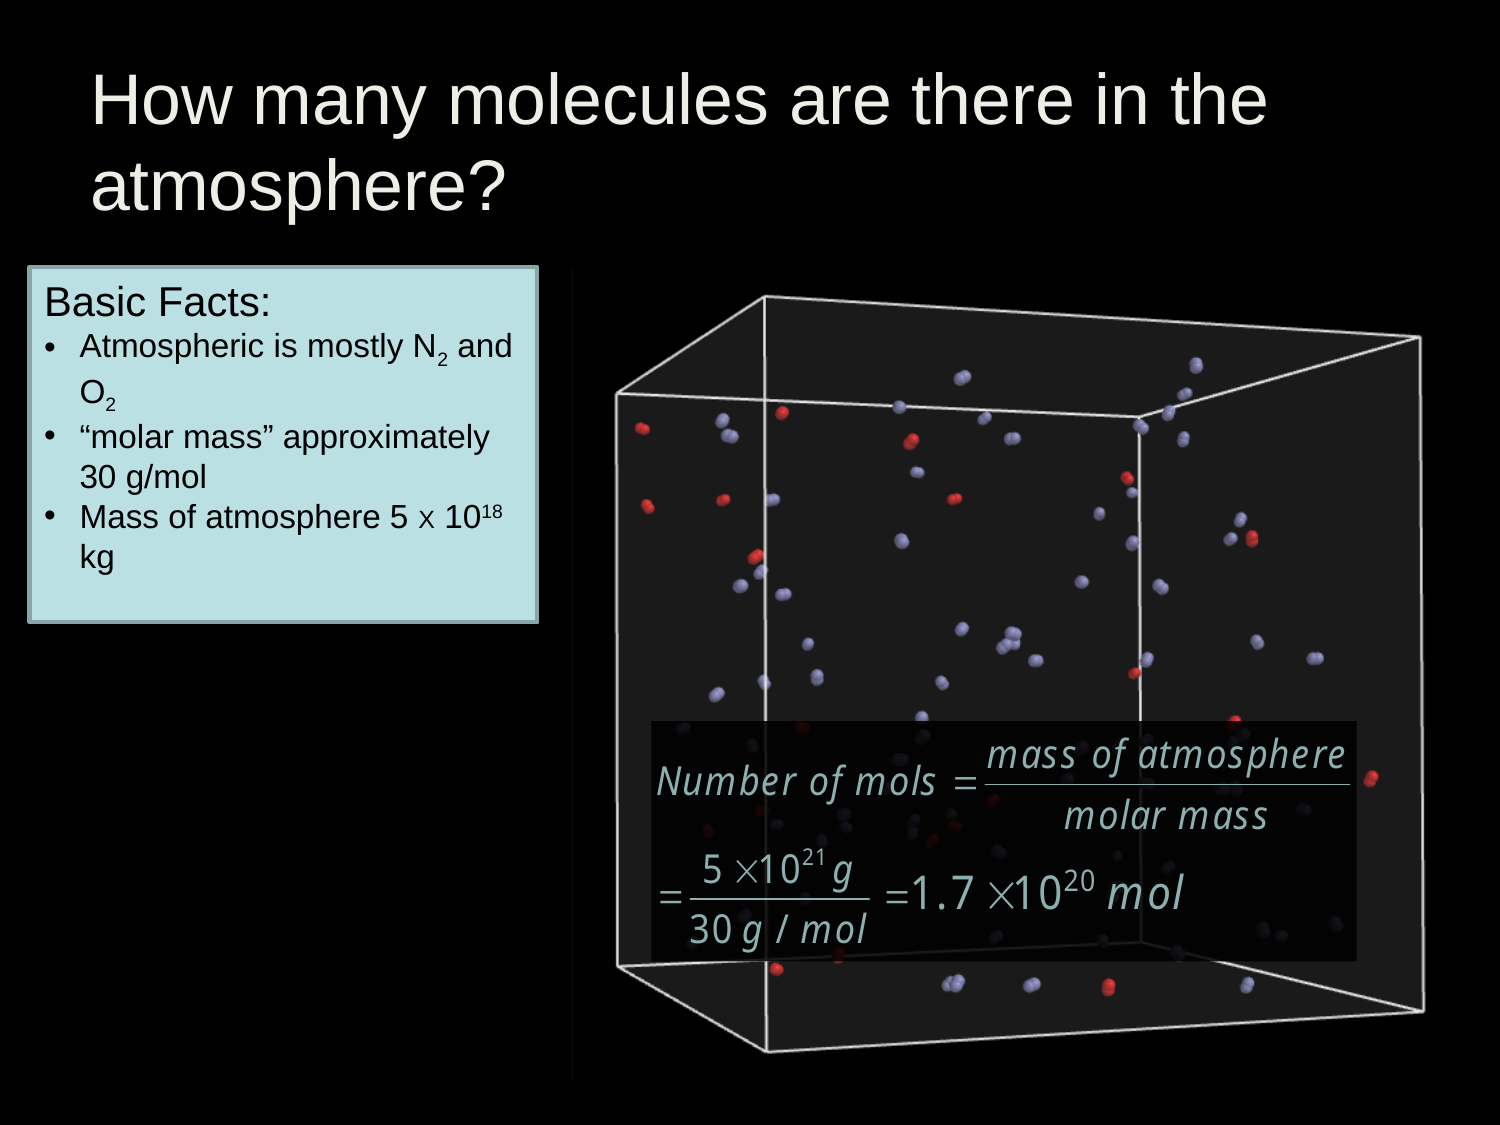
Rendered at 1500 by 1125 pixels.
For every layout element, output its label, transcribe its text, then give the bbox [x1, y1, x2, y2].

title How many molecules are there in the atmosphere? [74, 44, 1426, 233]
picture [572, 266, 1459, 1080]
text_box Basic Facts: Atmospheric is mostly N2 and O2 “molar mass” approximately 30 g/mol Mass of atmosphere 5 X 1018 kg [27, 265, 539, 624]
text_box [650, 720, 1357, 962]
